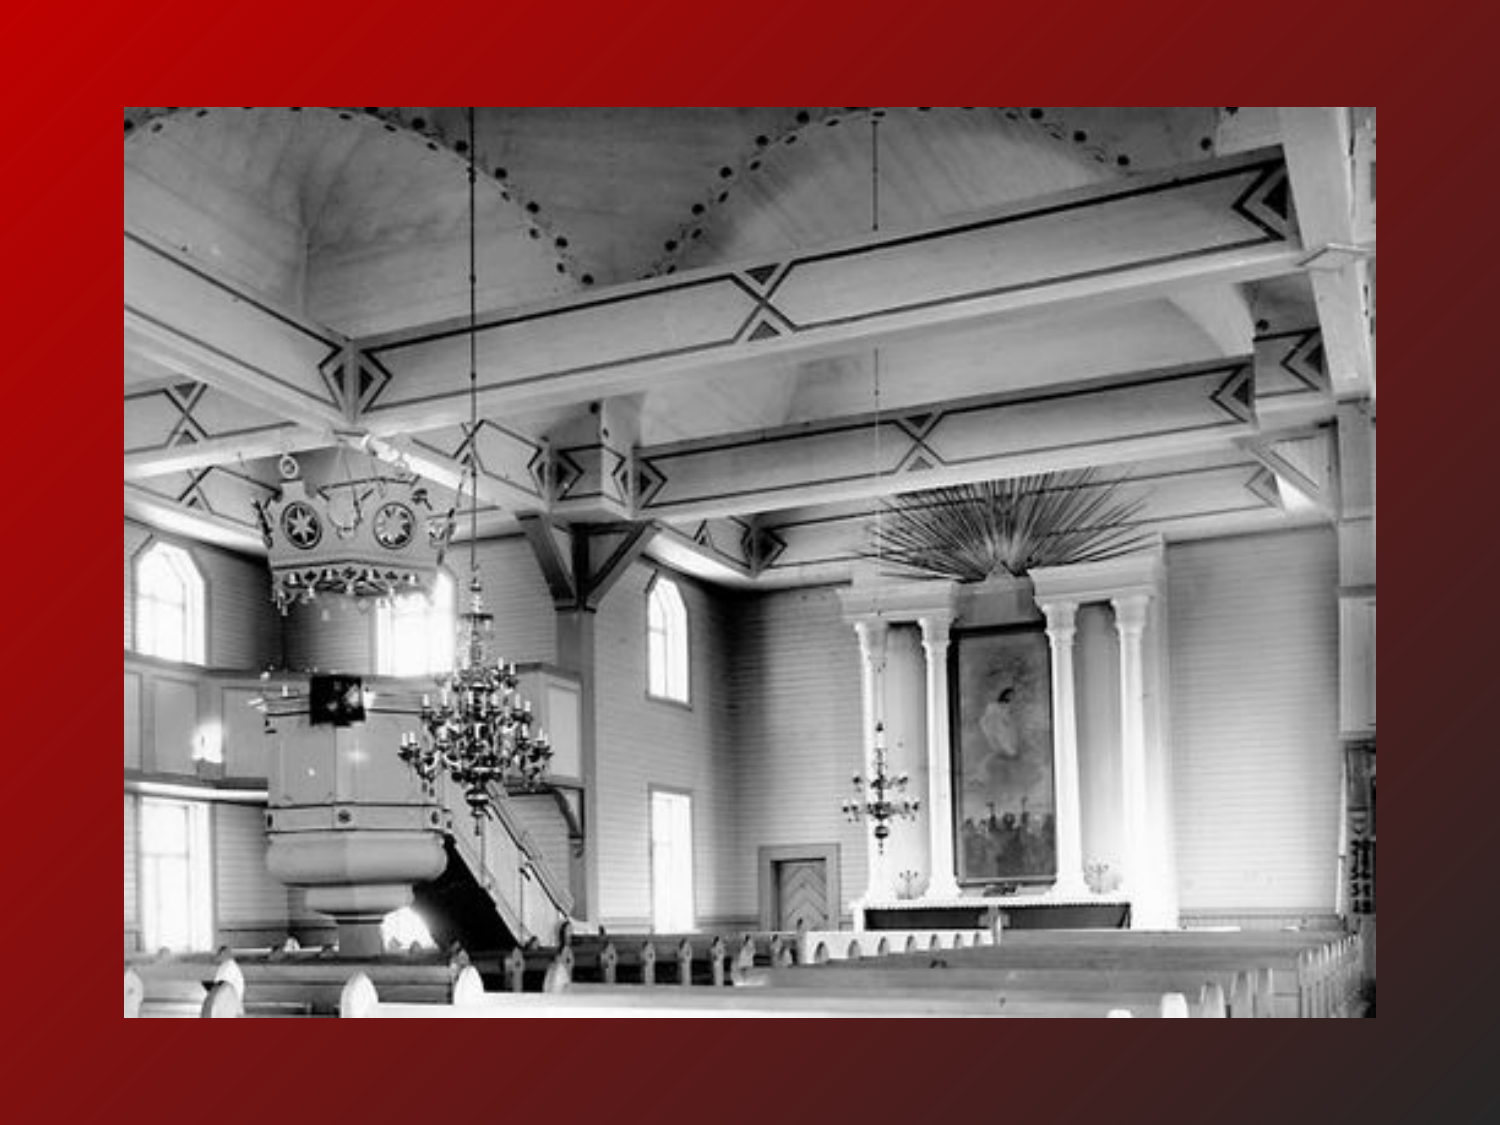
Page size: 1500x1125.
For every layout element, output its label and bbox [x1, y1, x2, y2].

picture [124, 106, 1376, 1018]
